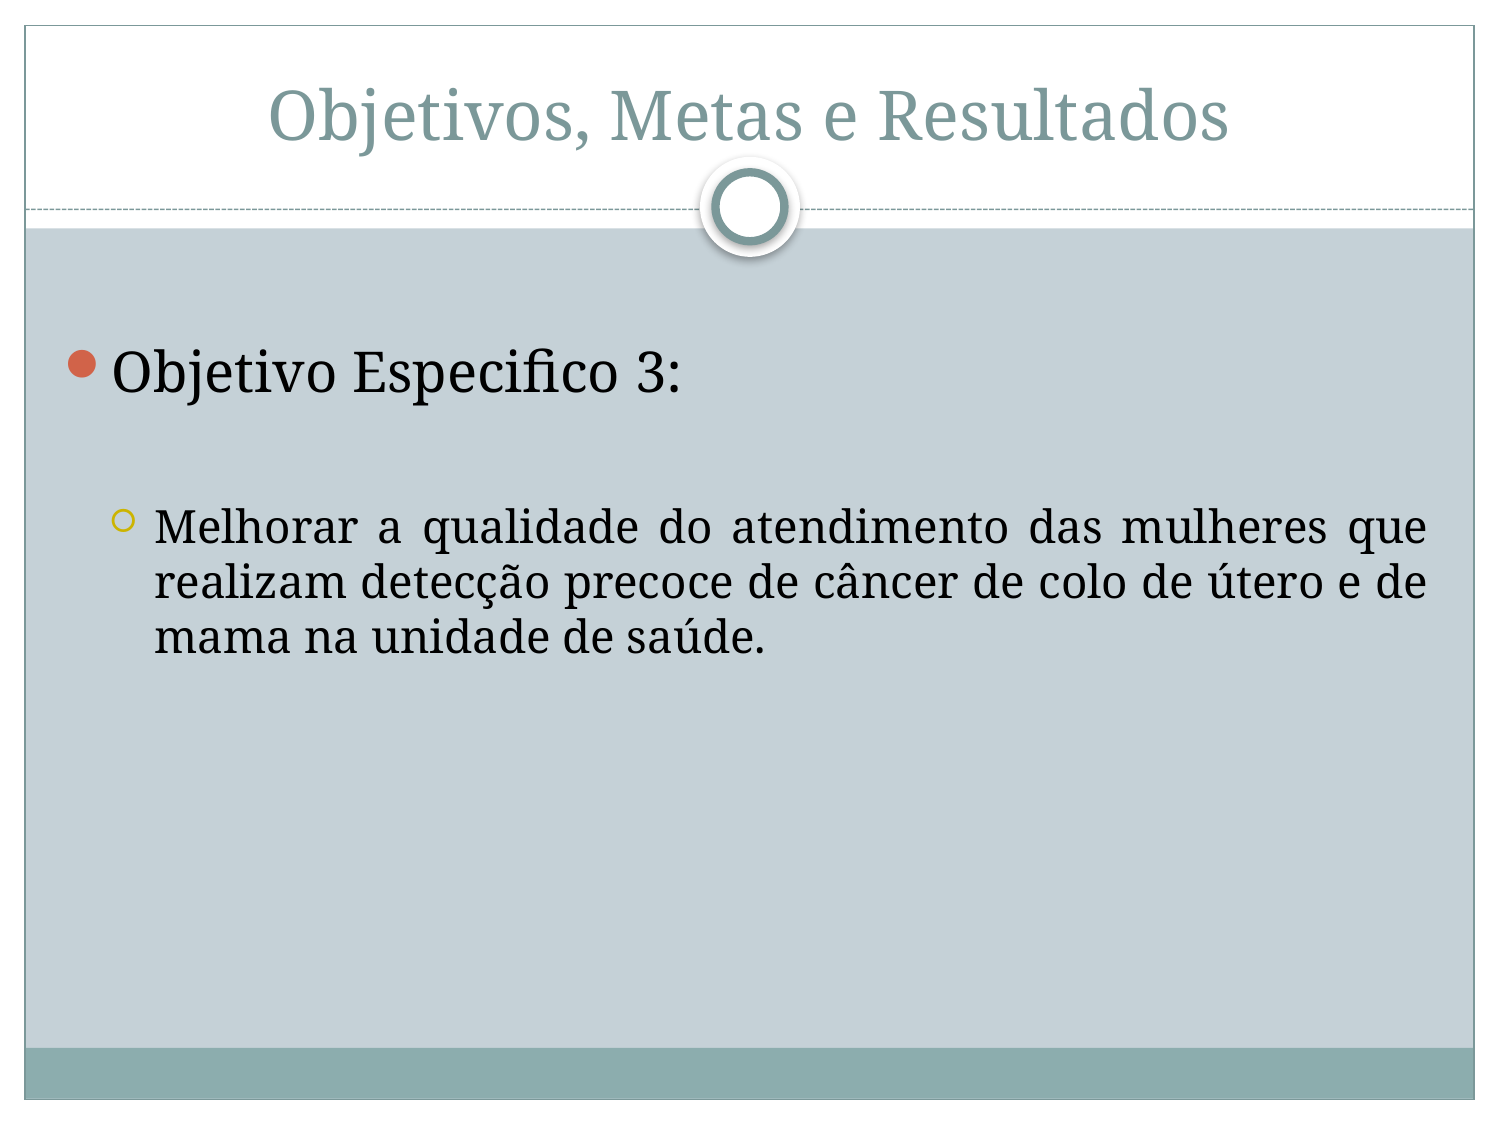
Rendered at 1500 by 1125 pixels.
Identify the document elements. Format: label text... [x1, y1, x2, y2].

title Objetivos, Metas e Resultados [49, 37, 1450, 162]
list Objetivo Especifico 3: Melhorar a qualidade do atendimento das mulheres que realizam detecção precoce de câncer de colo de útero e de mama na unidade de saúde. [49, 250, 1445, 1001]
